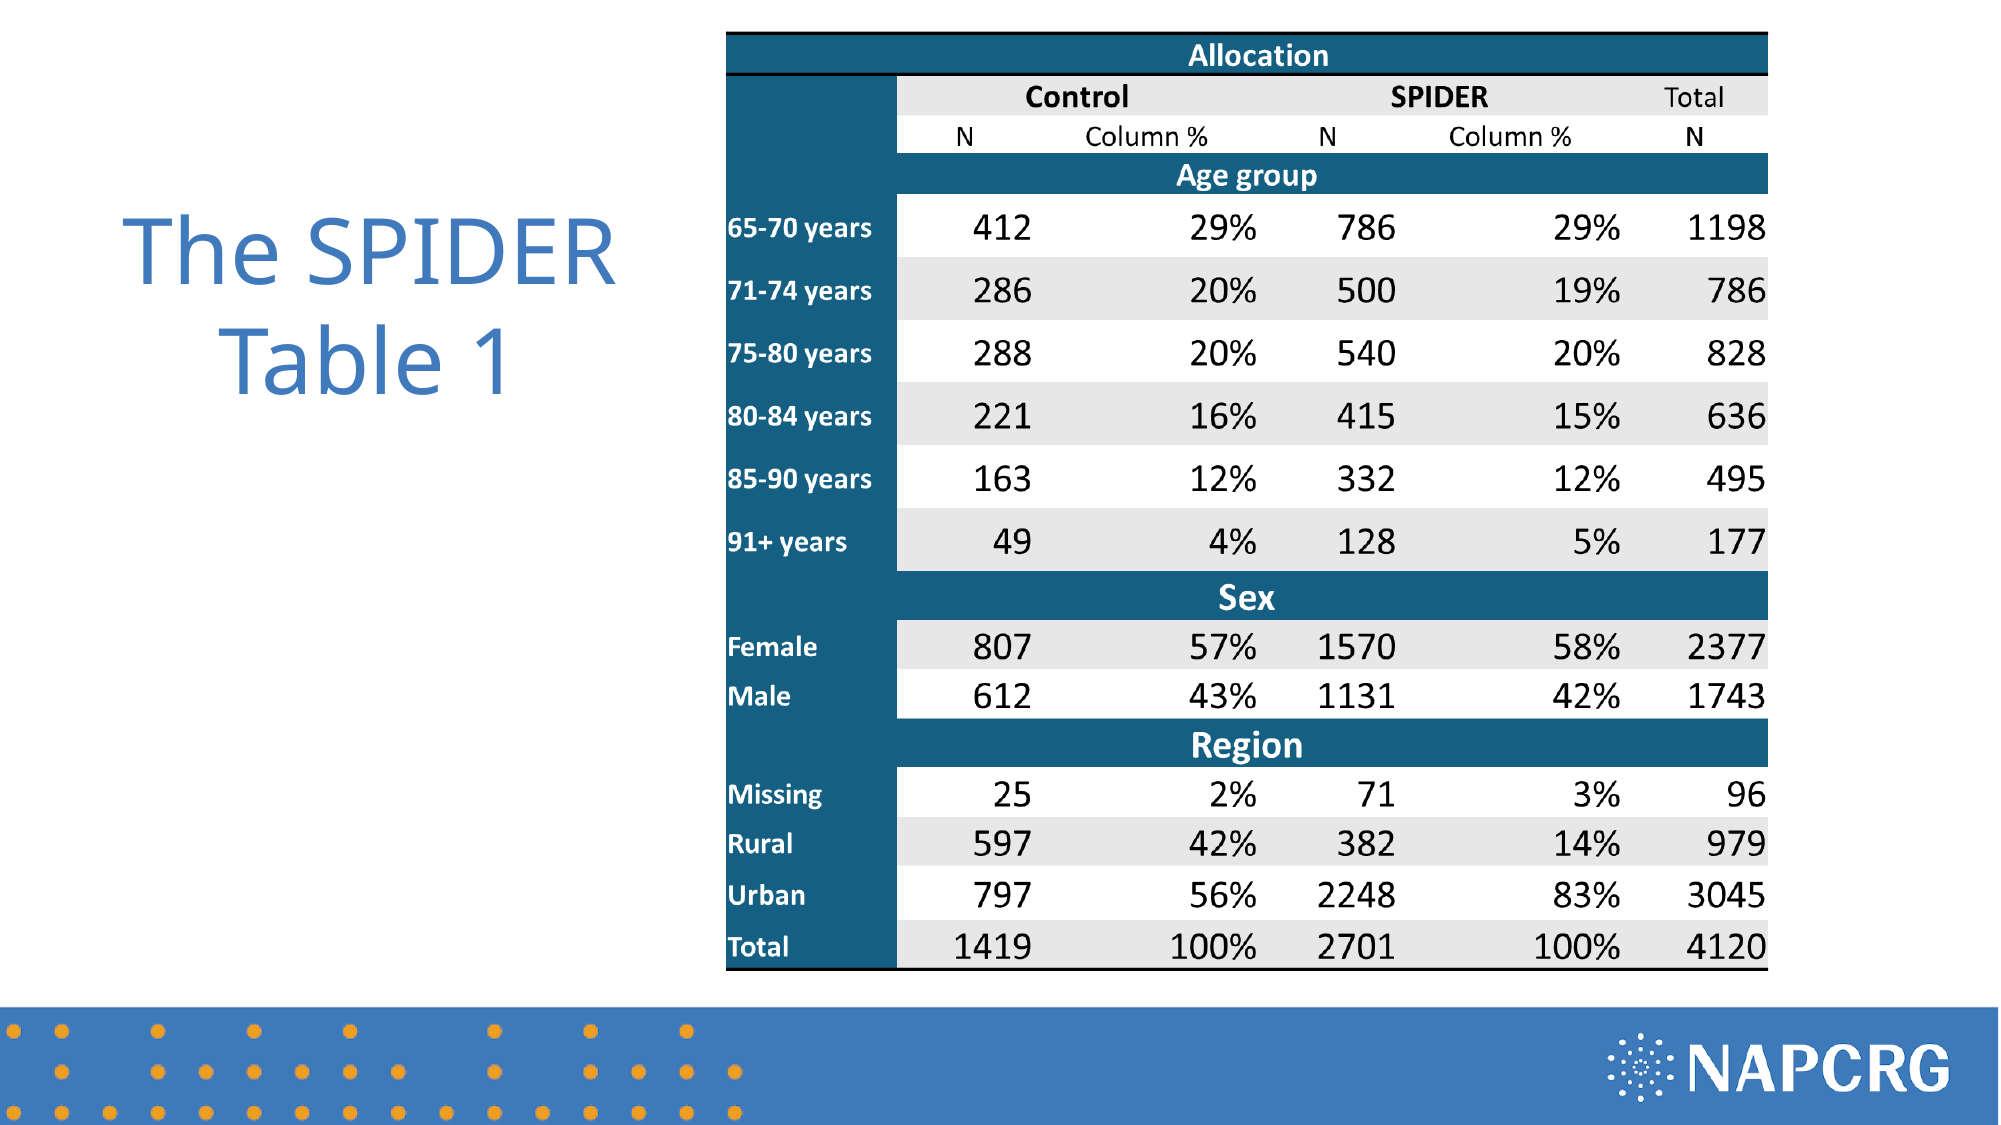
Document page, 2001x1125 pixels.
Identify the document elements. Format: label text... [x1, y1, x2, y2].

title The SPIDER Table 1 [52, 185, 688, 725]
picture [0, 1, 1999, 1125]
